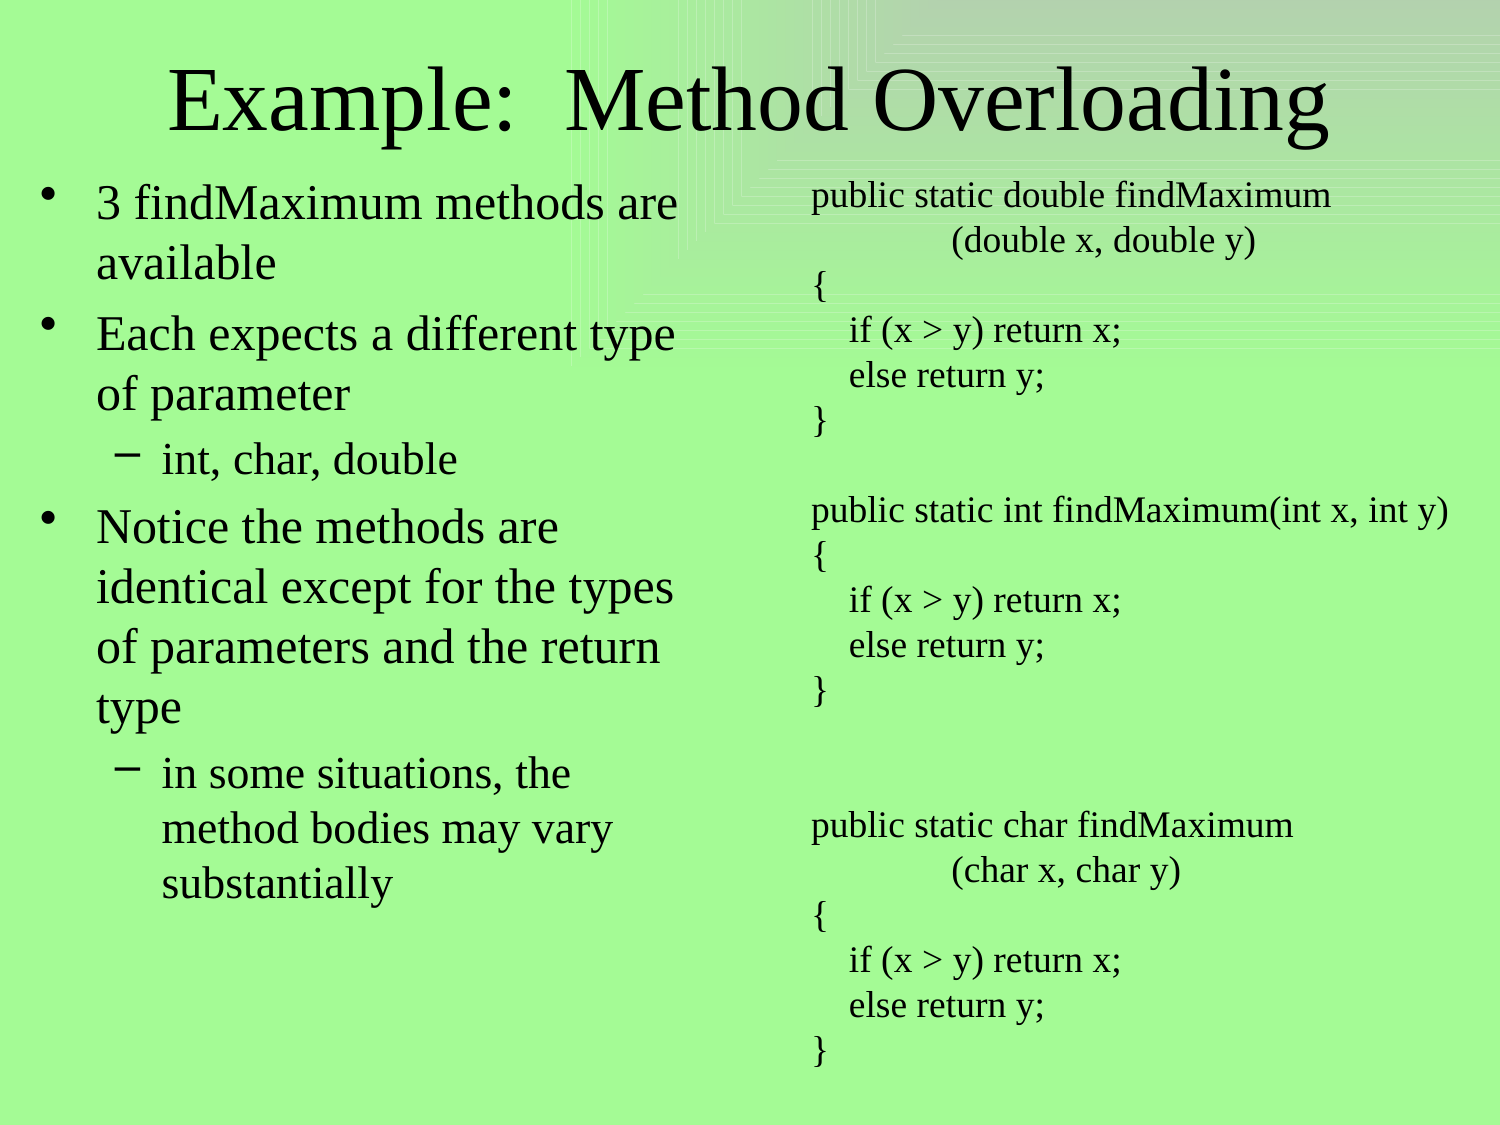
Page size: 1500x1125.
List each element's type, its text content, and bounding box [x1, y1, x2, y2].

text_box 3 findMaximum methods are available Each expects a different type of parameter int, char, double Notice the methods are identical except for the types of parameters and the return type in some situations, the method bodies may vary substantially [24, 162, 725, 1100]
text_box public static double findMaximum (double x, double y) { if (x > y) return x; else return y; } public static int findMaximum(int x, int y) { if (x > y) return x; else return y; } public static char findMaximum (char x, char y) { if (x > y) return x; else return y; } [786, 162, 1465, 1078]
text_box Example: Method Overloading [112, 0, 1388, 188]
